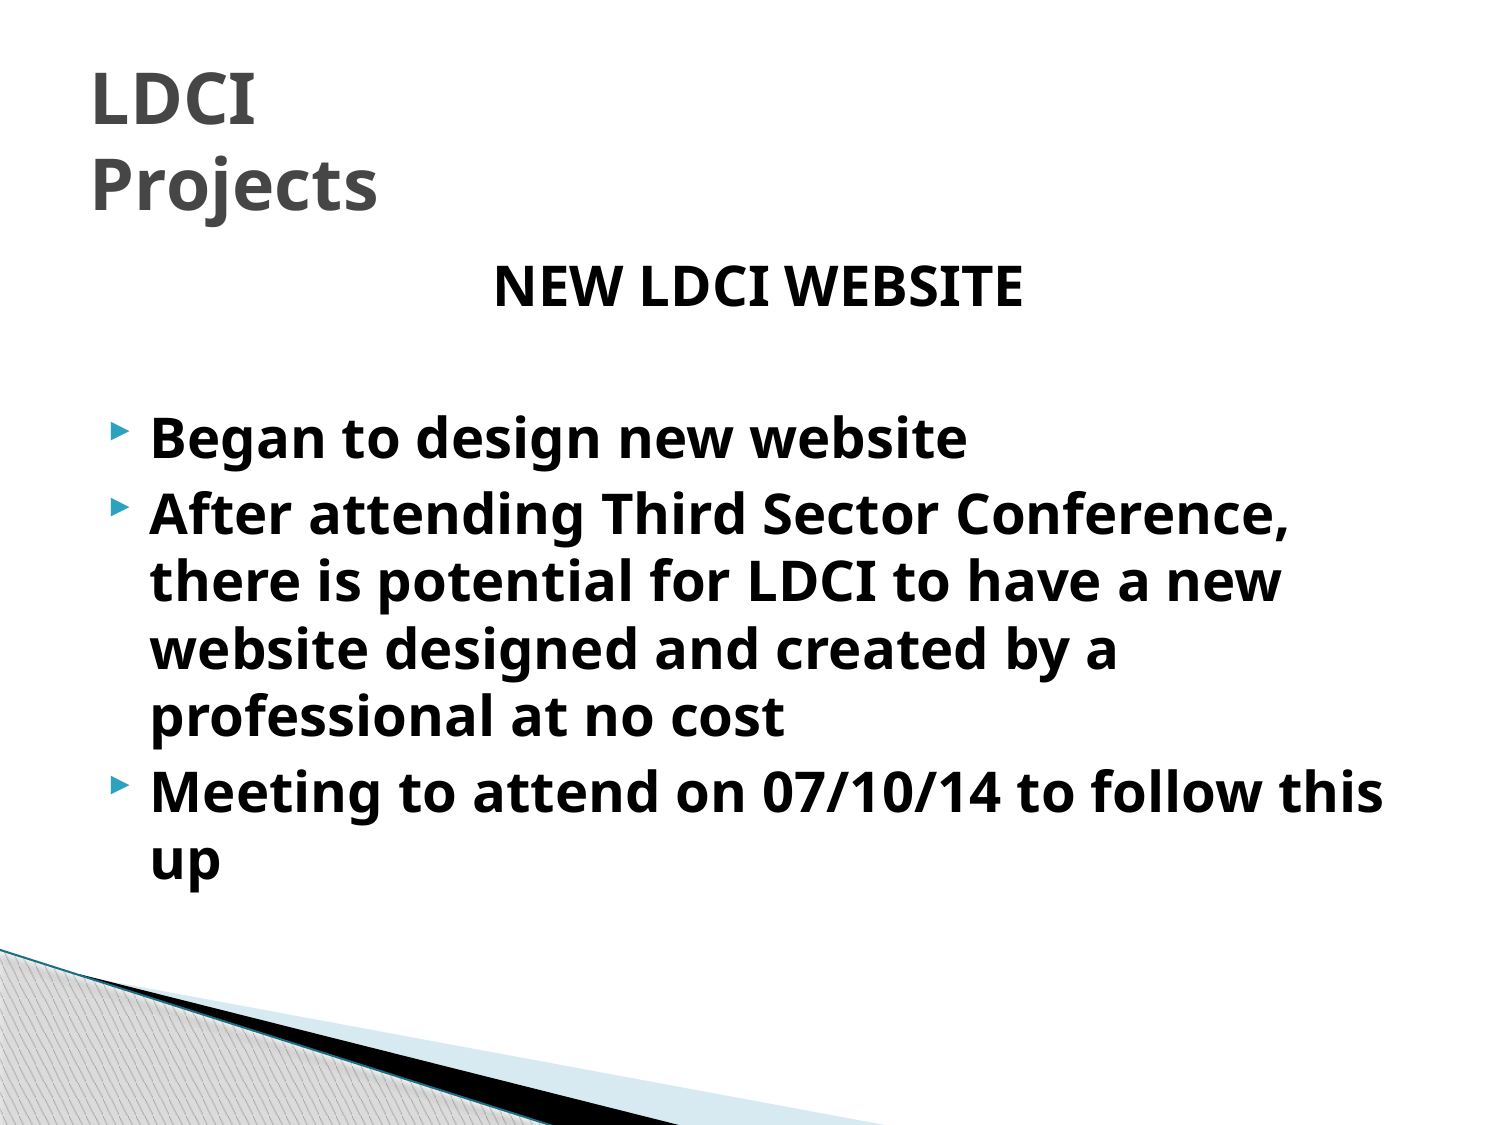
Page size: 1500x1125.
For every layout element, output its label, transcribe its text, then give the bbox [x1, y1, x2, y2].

title LDCI Projects [75, 45, 1425, 233]
list NEW LDCI WEBSITE Began to design new website After attending Third Sector Conference, there is potential for LDCI to have a new website designed and created by a professional at no cost Meeting to attend on 07/10/14 to follow this up [75, 243, 1425, 986]
